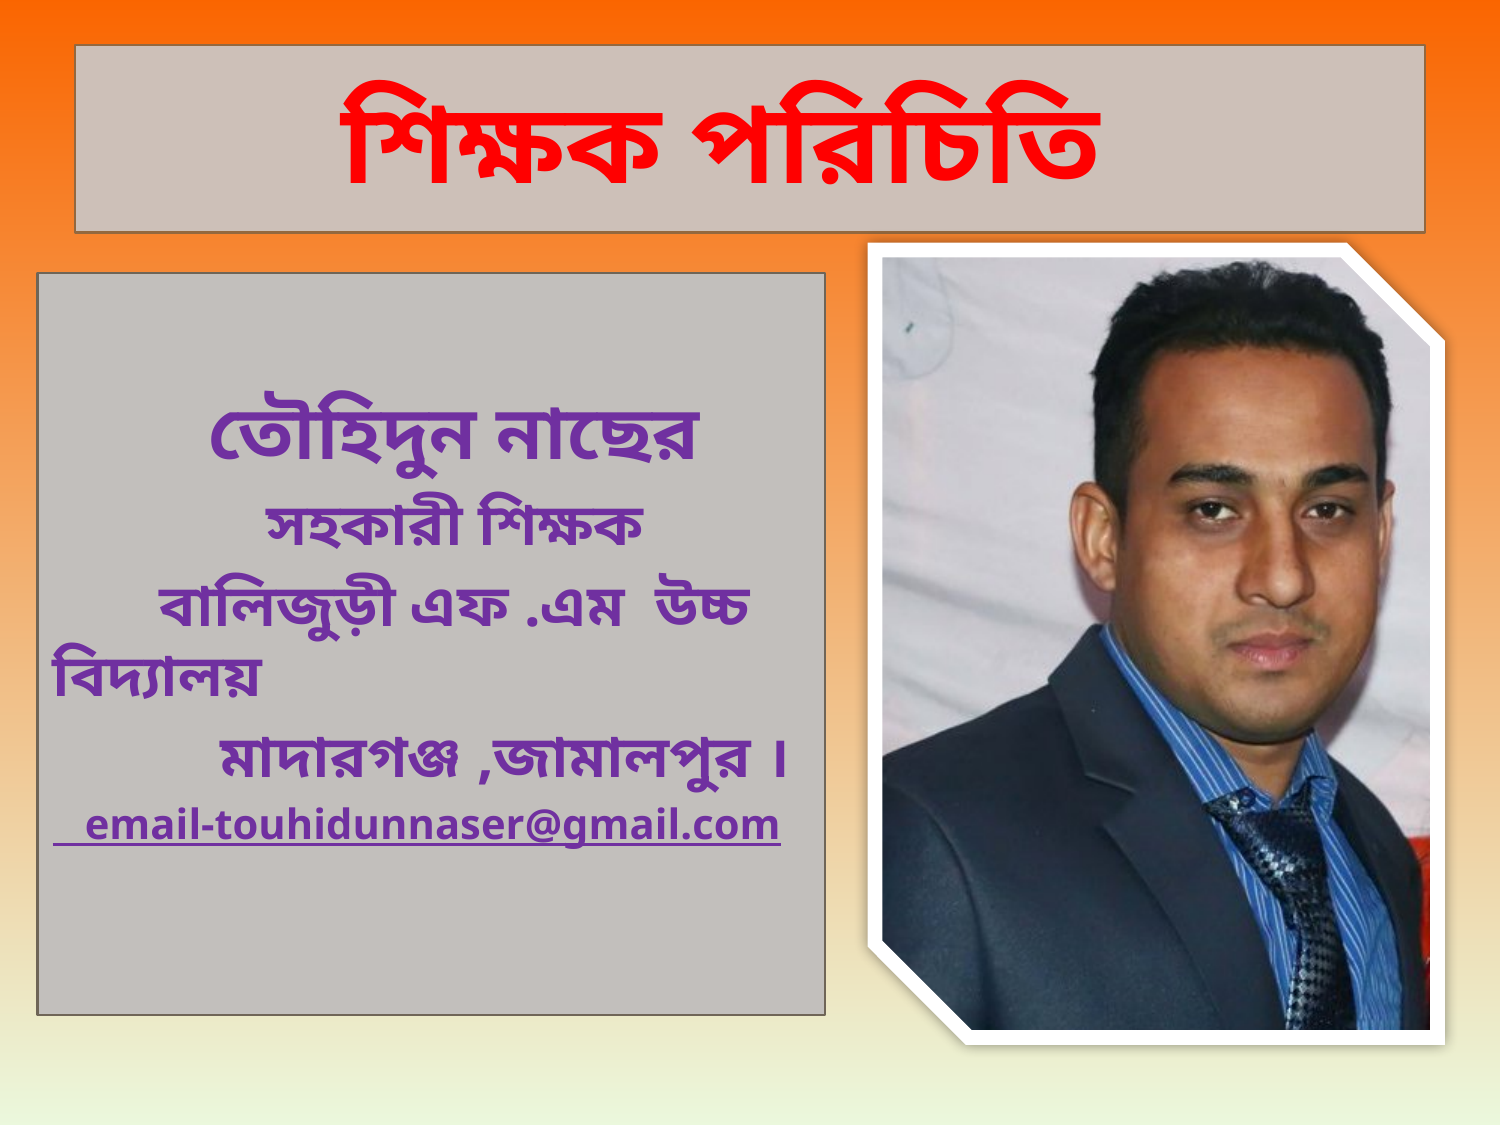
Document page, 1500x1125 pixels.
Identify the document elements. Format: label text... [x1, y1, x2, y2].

title শিক্ষক পরিচিতি [74, 44, 1426, 234]
picture [874, 249, 1438, 1038]
list তৌহিদুন নাছের সহকারী শিক্ষক বালিজুড়ী এফ .এম উচ্চ বিদ্যালয় মাদারগঞ্জ ,জামালপুর । email-touhidunnaser@gmail.com [36, 272, 826, 1016]
